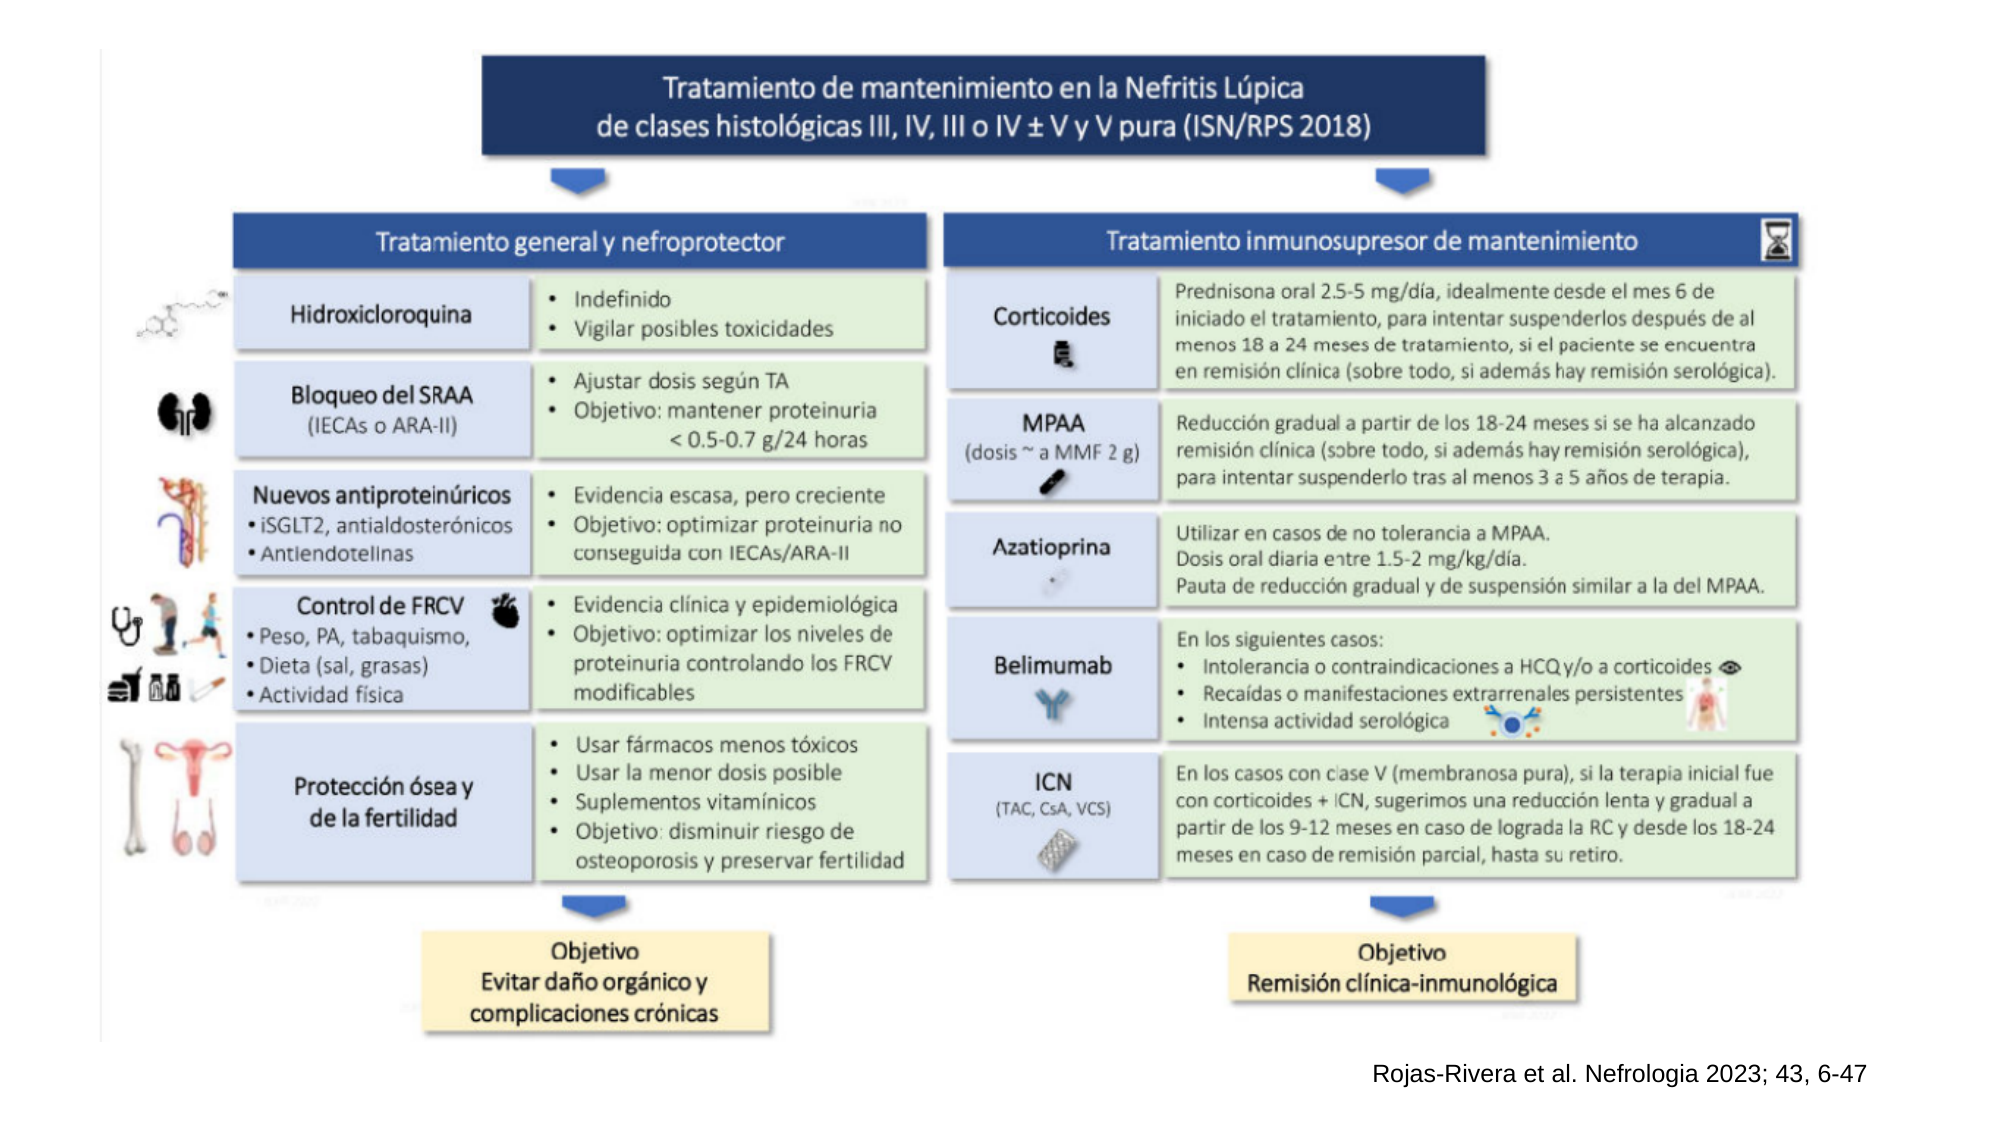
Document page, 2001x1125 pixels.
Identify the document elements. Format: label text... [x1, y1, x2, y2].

text_box Rojas-Rivera et al. Nefrologia 2023; 43, 6-47 [1357, 1049, 2000, 1095]
picture [99, 49, 1854, 1042]
